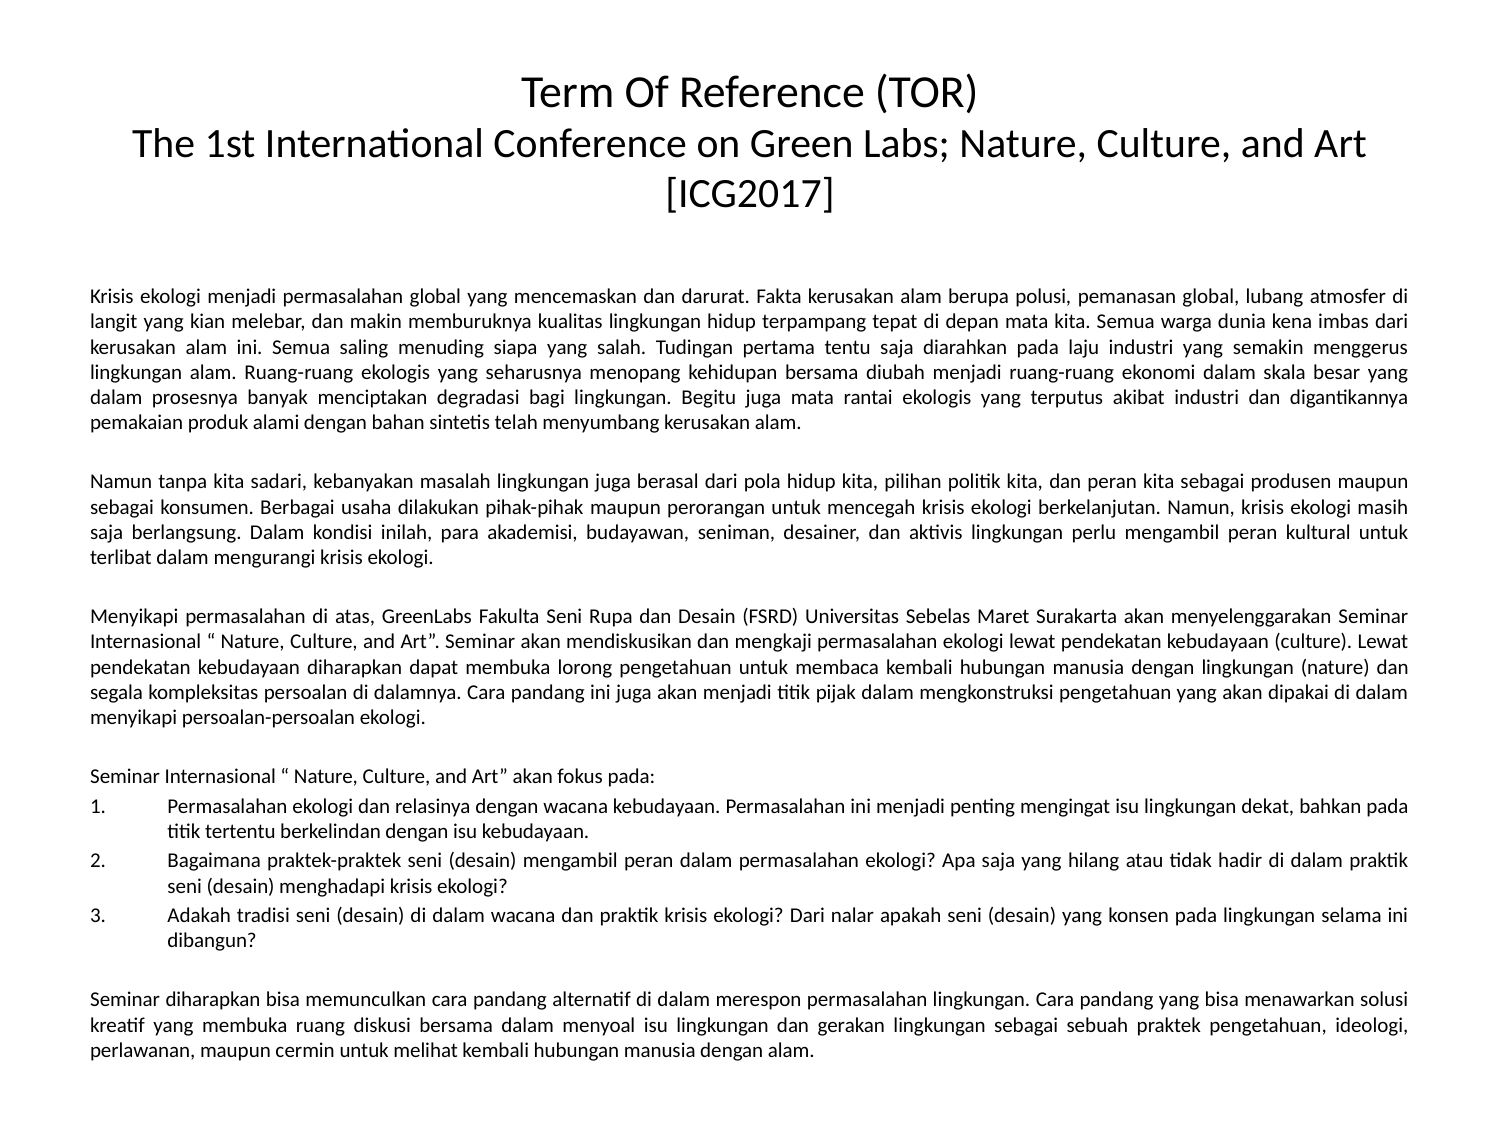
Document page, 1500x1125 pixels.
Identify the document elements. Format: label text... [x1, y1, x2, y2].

list Krisis ekologi menjadi permasalahan global yang mencemaskan dan darurat. Fakta kerusakan alam berupa polusi, pemanasan global, lubang atmosfer di langit yang kian melebar, dan makin memburuknya kualitas lingkungan hidup terpampang tepat di depan mata kita. Semua warga dunia kena imbas dari kerusakan alam ini. Semua saling menuding siapa yang salah. Tudingan pertama tentu saja diarahkan pada laju industri yang semakin menggerus lingkungan alam. Ruang-ruang ekologis yang seharusnya menopang kehidupan bersama diubah menjadi ruang-ruang ekonomi dalam skala besar yang dalam prosesnya banyak menciptakan degradasi bagi lingkungan. Begitu juga mata rantai ekologis yang terputus akibat industri dan digantikannya pemakaian produk alami dengan bahan sintetis telah menyumbang kerusakan alam. Namun tanpa kita sadari, kebanyakan masalah lingkungan juga berasal dari pola hidup kita, pilihan politik kita, dan peran kita sebagai produsen maupun sebagai konsumen. Berbagai usaha dilakukan pihak-pihak maupun perorangan untuk mencegah krisis ekologi berkelanjutan. Namun, krisis ekologi masih saja berlangsung. Dalam kondisi inilah, para akademisi, budayawan, seniman, desainer, dan aktivis lingkungan perlu mengambil peran kultural untuk terlibat dalam mengurangi krisis ekologi. Menyikapi permasalahan di atas, GreenLabs Fakulta Seni Rupa dan Desain (FSRD) Universitas Sebelas Maret Surakarta akan menyelenggarakan Seminar Internasional “ Nature, Culture, and Art”. Seminar akan mendiskusikan dan mengkaji permasalahan ekologi lewat pendekatan kebudayaan (culture). Lewat pendekatan kebudayaan diharapkan dapat membuka lorong pengetahuan untuk membaca kembali hubungan manusia dengan lingkungan (nature) dan segala kompleksitas persoalan di dalamnya. Cara pandang ini juga akan menjadi titik pijak dalam mengkonstruksi pengetahuan yang akan dipakai di dalam menyikapi persoalan-persoalan ekologi. Seminar Internasional “ Nature, Culture, and Art” akan fokus pada: Permasalahan ekologi dan relasinya dengan wacana kebudayaan. Permasalahan ini menjadi penting mengingat isu lingkungan dekat, bahkan pada titik tertentu berkelindan dengan isu kebudayaan. Bagaimana praktek-praktek seni (desain) mengambil peran dalam permasalahan ekologi? Apa saja yang hilang atau tidak hadir di dalam praktik seni (desain) menghadapi krisis ekologi? Adakah tradisi seni (desain) di dalam wacana dan praktik krisis ekologi? Dari nalar apakah seni (desain) yang konsen pada lingkungan selama ini dibangun? Seminar diharapkan bisa memunculkan cara pandang alternatif di dalam merespon permasalahan lingkungan. Cara pandang yang bisa menawarkan solusi kreatif yang membuka ruang diskusi bersama dalam menyoal isu lingkungan dan gerakan lingkungan sebagai sebuah praktek pengetahuan, ideologi, perlawanan, maupun cermin untuk melihat kembali hubungan manusia dengan alam. [75, 275, 1425, 1088]
title Term Of Reference (TOR) The 1st International Conference on Green Labs; Nature, Culture, and Art [ICG2017] [75, 45, 1425, 233]
